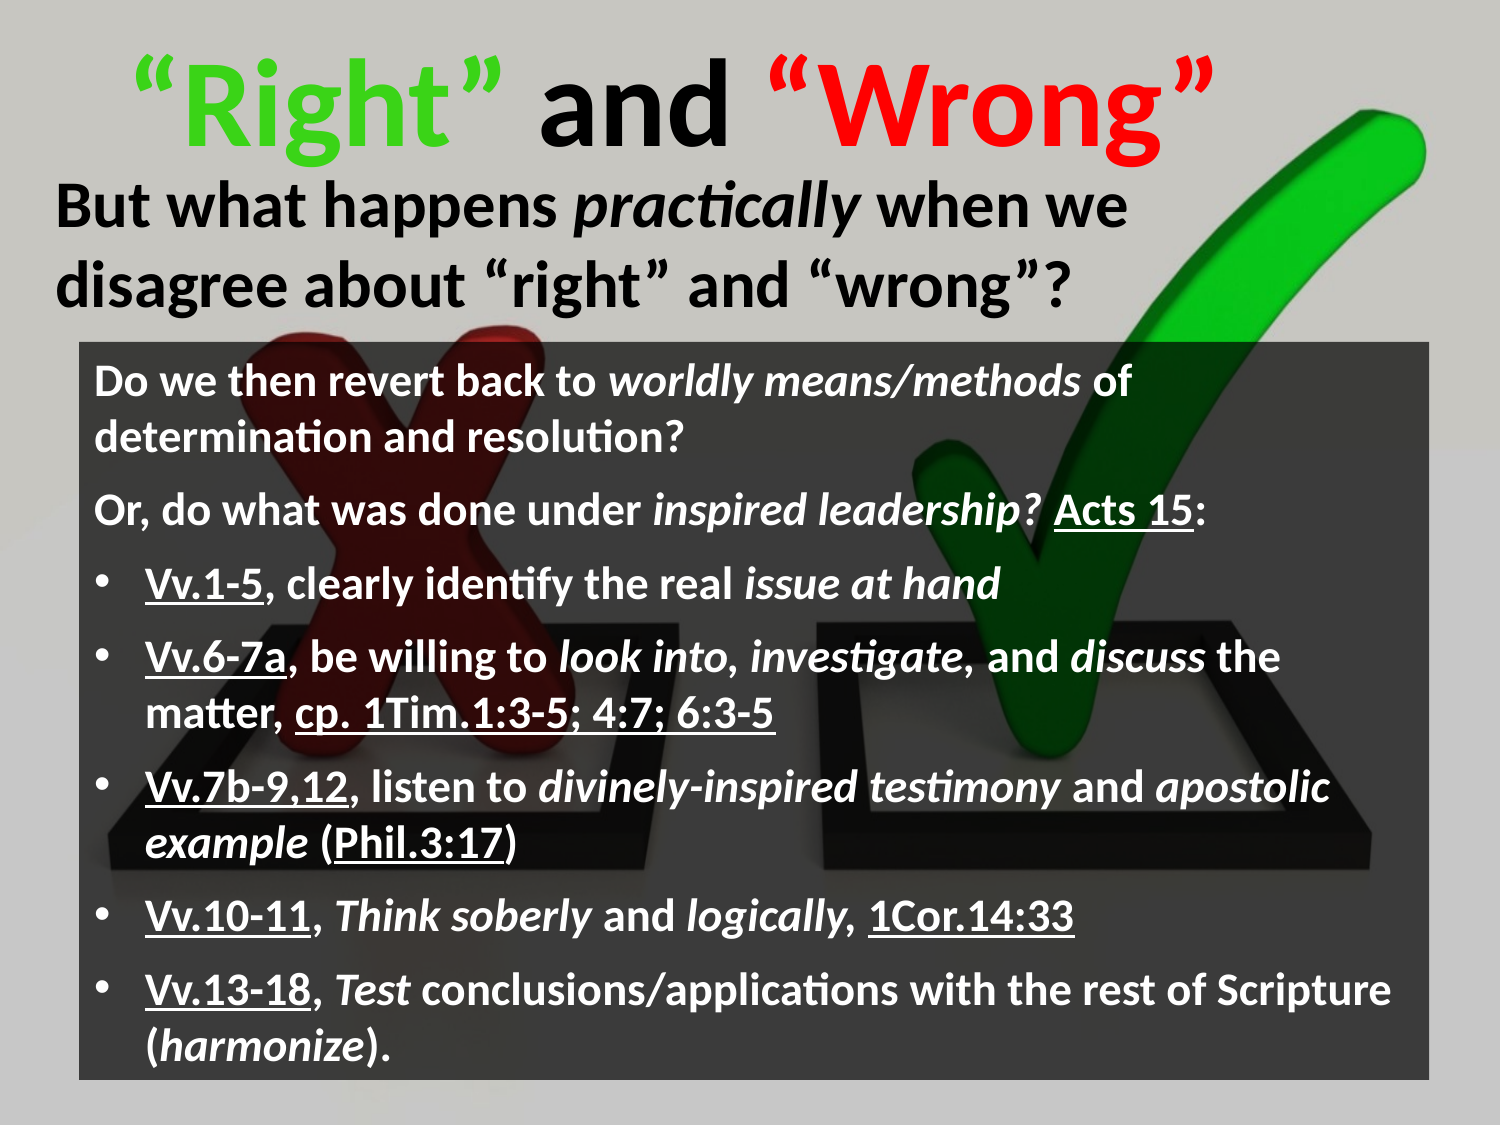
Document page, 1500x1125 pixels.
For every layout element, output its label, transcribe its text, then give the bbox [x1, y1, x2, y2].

title “Right” and “Wrong” [0, 6, 1350, 187]
list Do we then revert back to worldly means/methods of determination and resolution? Or, do what was done under inspired leadership? Acts 15: Vv.1-5, clearly identify the real issue at hand Vv.6-7a, be willing to look into, investigate, and discuss the matter, cp. 1Tim.1:3-5; 4:7; 6:3-5 Vv.7b-9,12, listen to divinely-inspired testimony and apostolic example (Phil.3:17) Vv.10-11, Think soberly and logically, 1Cor.14:33 Vv.13-18, Test conclusions/applications with the rest of Scripture (harmonize). [79, 341, 1430, 1080]
text_box But what happens practically when we disagree about “right” and “wrong”? [40, 153, 1269, 329]
picture [0, 0, 1500, 1125]
